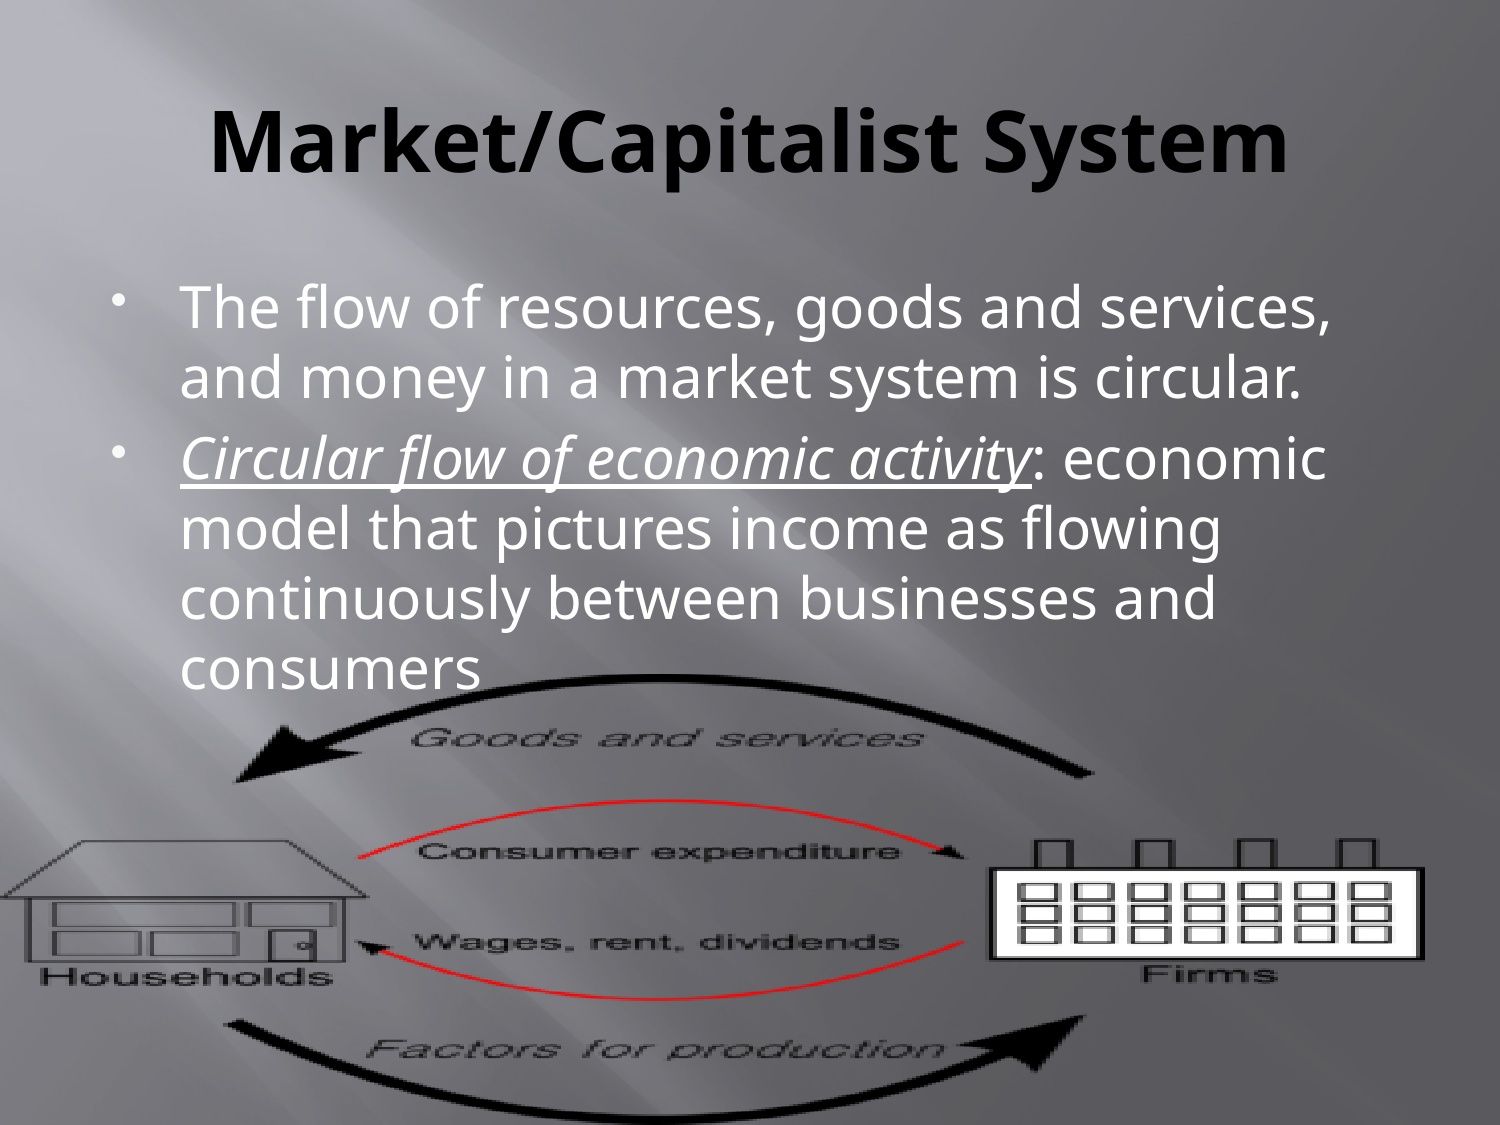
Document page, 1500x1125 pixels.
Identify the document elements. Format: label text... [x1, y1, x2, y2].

list The flow of resources, goods and services, and money in a market system is circular. Circular flow of economic activity: economic model that pictures income as flowing continuously between businesses and consumers [75, 262, 1425, 674]
title Market/Capitalist System [75, 45, 1425, 233]
picture [0, 674, 1426, 1125]
